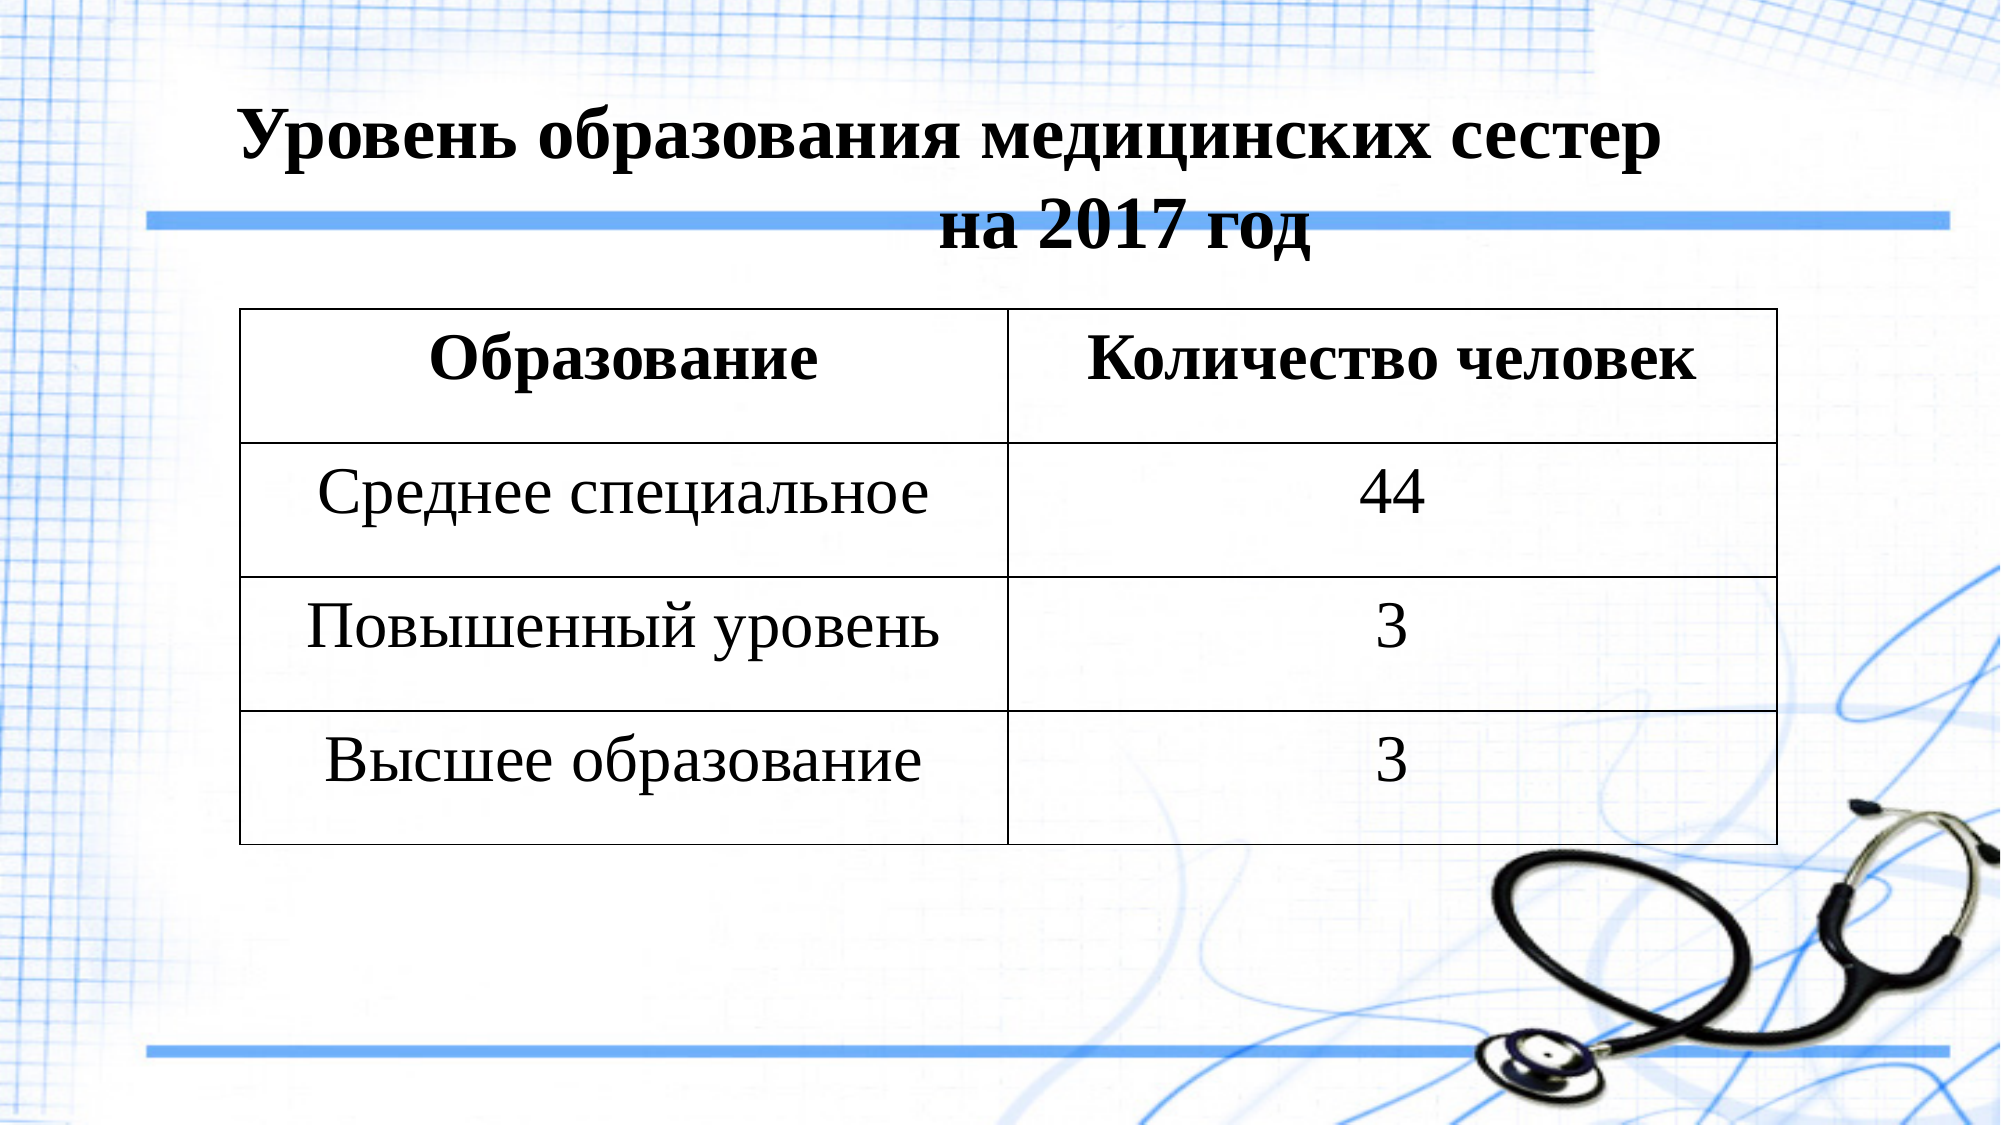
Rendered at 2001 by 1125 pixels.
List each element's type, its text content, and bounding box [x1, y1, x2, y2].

table_header Количество человек [1009, 310, 1776, 442]
table_cell 3 [1009, 578, 1776, 710]
table_cell Высшее образование [241, 712, 1007, 844]
table_cell 44 [1009, 444, 1776, 576]
table_header Образование [241, 362, 1007, 442]
picture [0, 0, 2001, 1125]
table_cell Повышенный уровень [241, 578, 1007, 710]
table_cell Среднее специальное [241, 444, 1007, 576]
table_cell 3 [1009, 712, 1776, 844]
text_box Уровень образования медицинских сестер на 2017 год [7, 0, 1680, 362]
